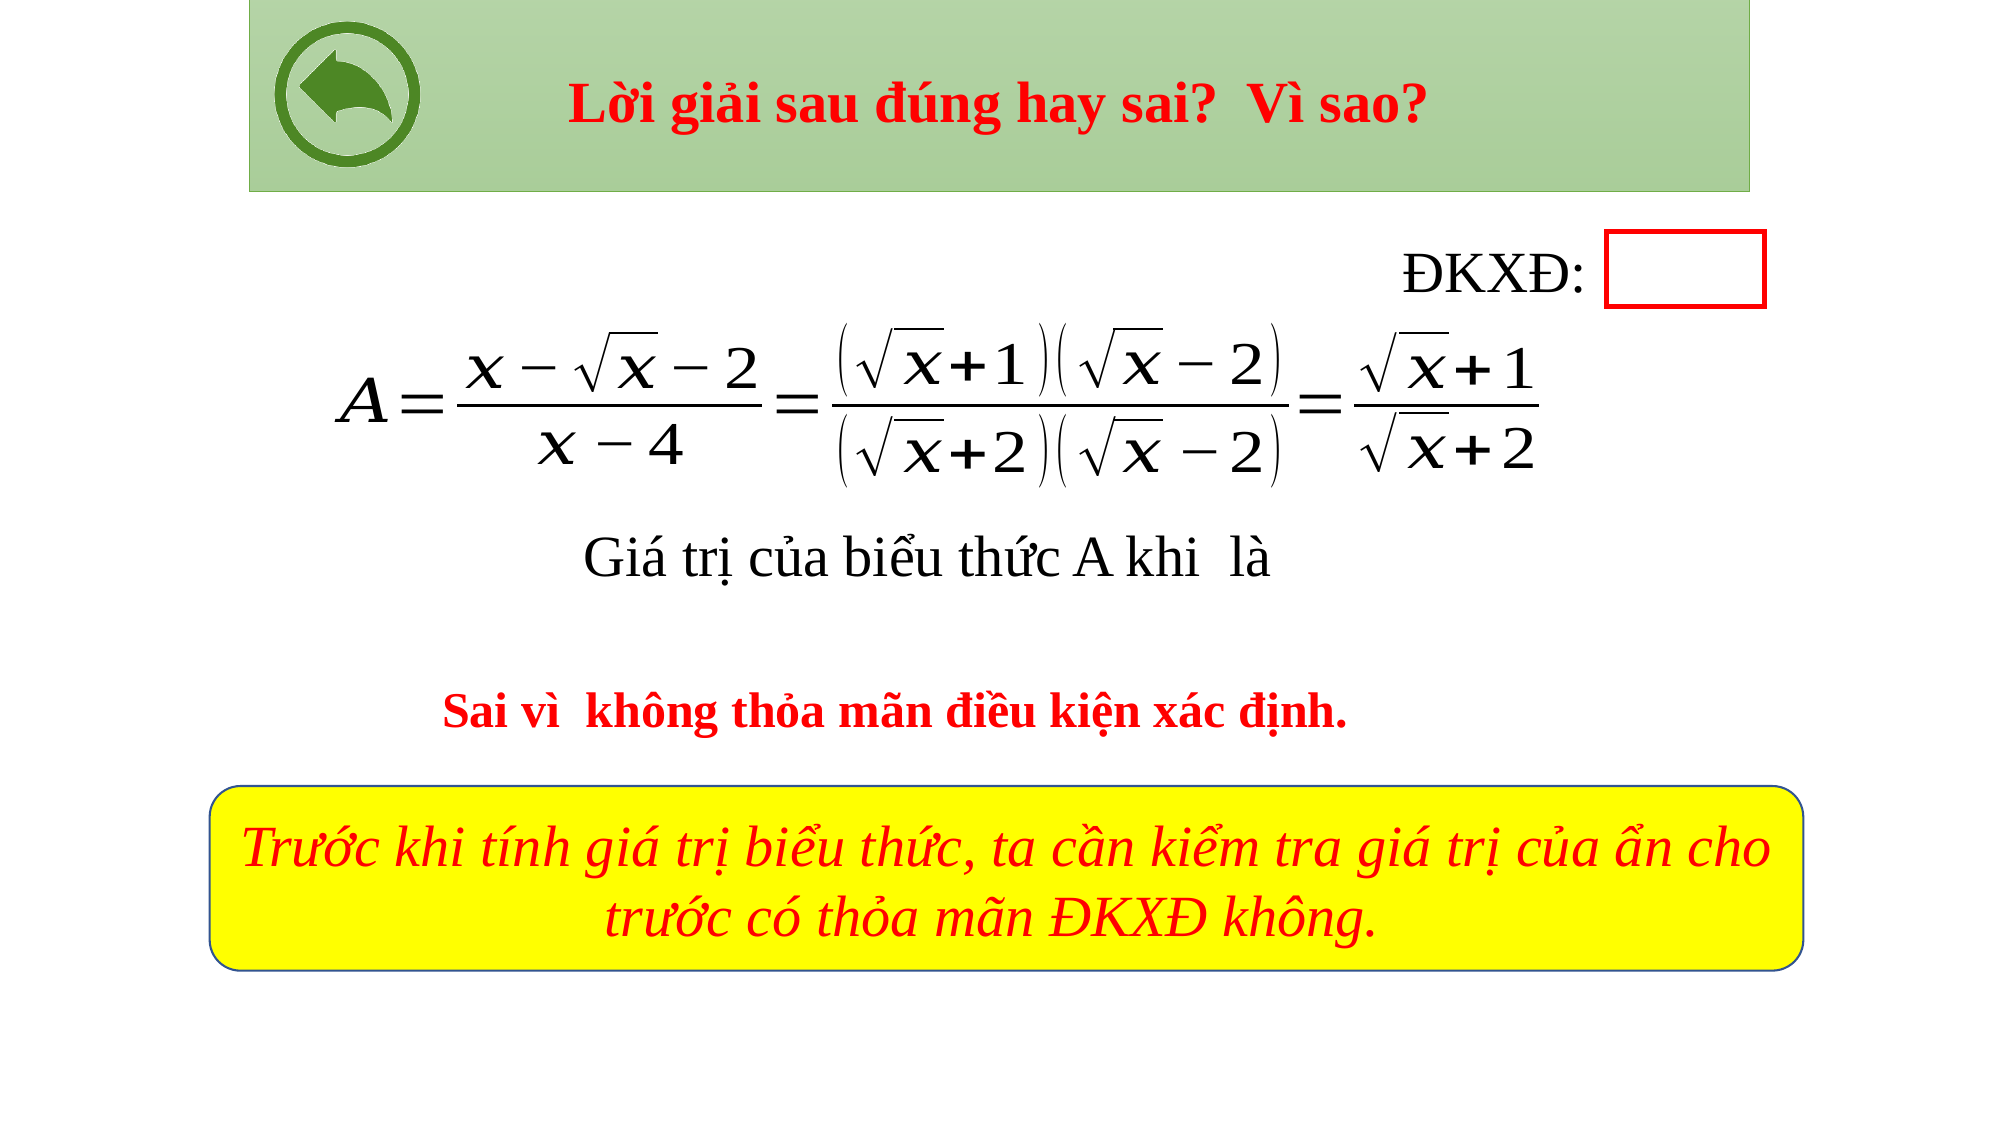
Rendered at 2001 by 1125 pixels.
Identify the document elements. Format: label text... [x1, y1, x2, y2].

picture [269, 16, 425, 172]
text_box [1606, 230, 1765, 308]
text_box Lời giải sau đúng hay sai? Vì sao? [249, 0, 1750, 192]
